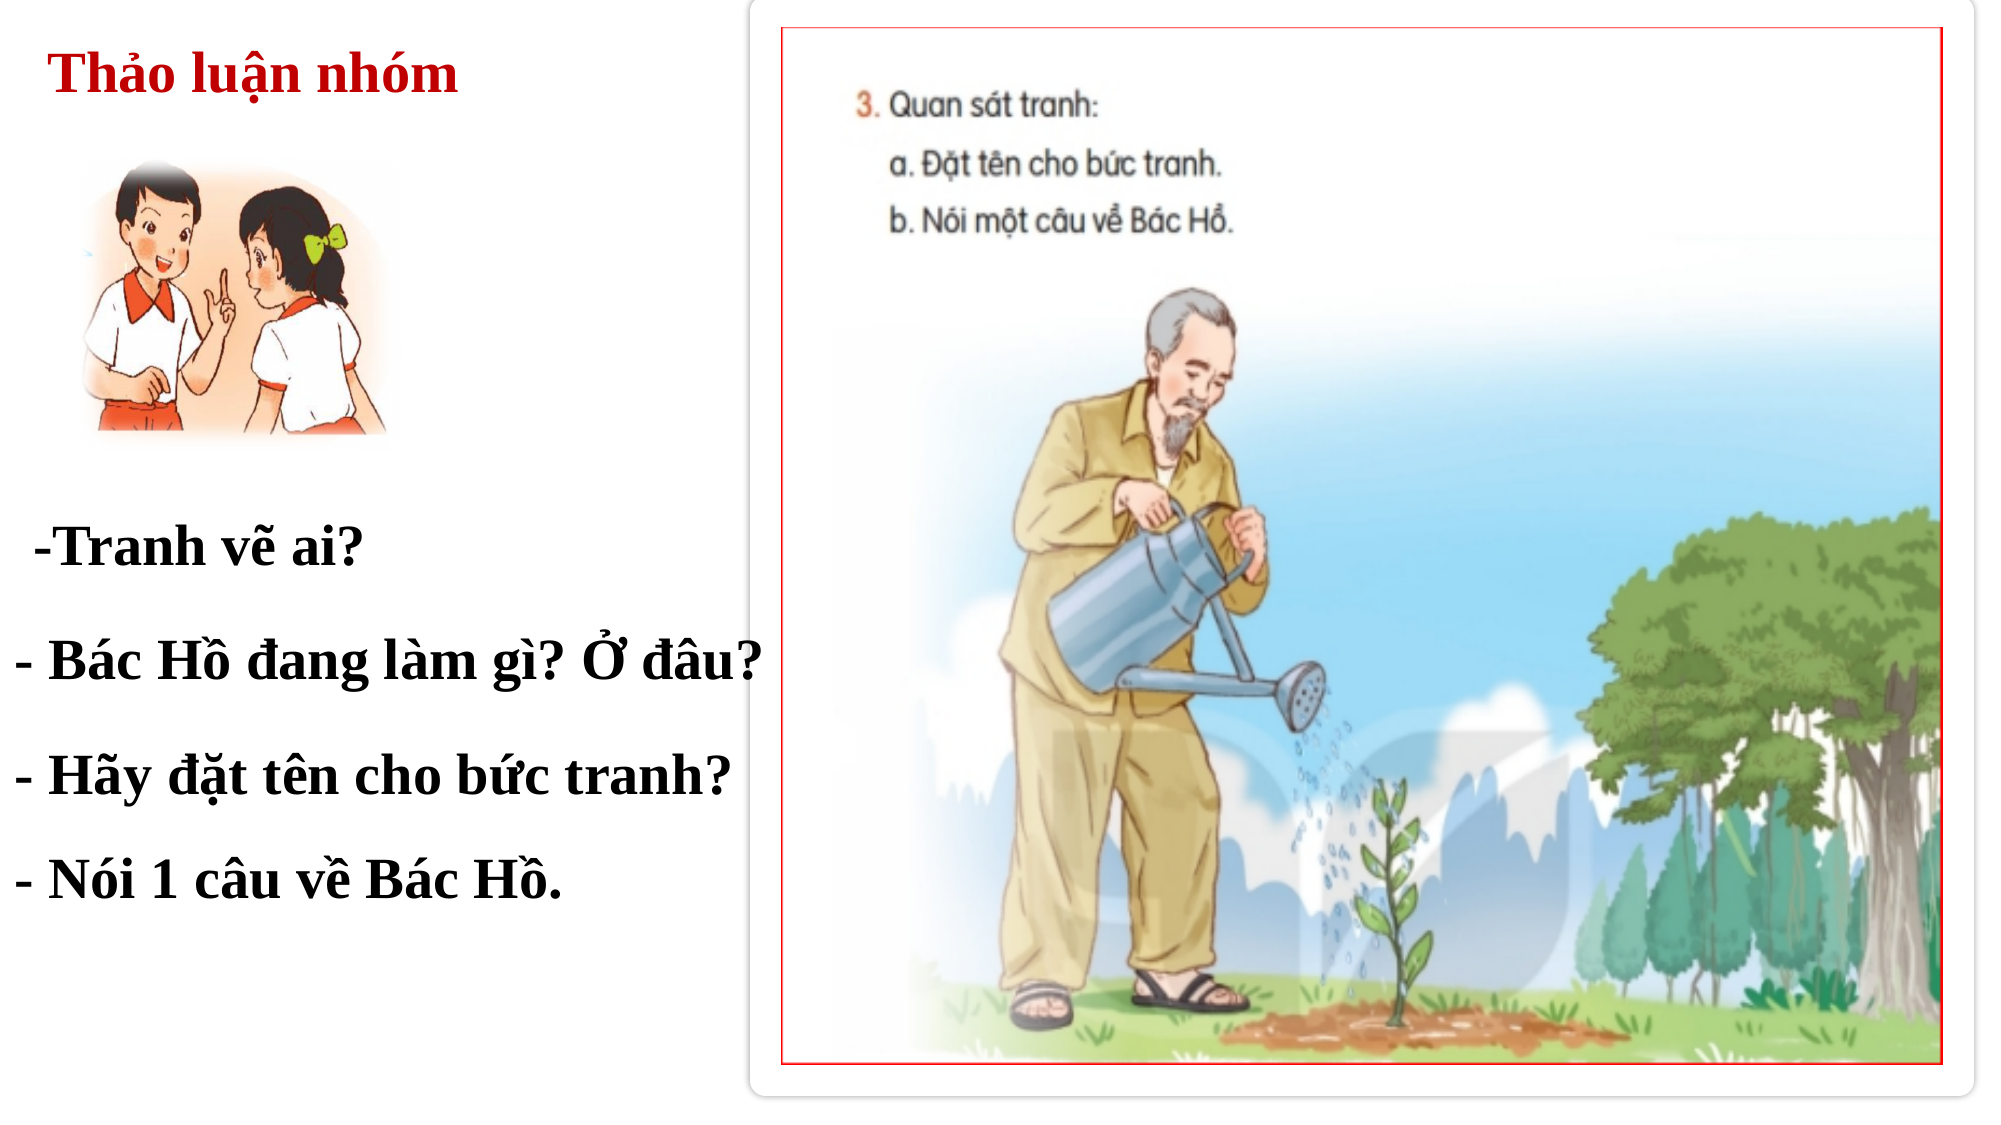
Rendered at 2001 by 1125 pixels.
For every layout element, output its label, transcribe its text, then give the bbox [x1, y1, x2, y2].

text_box - Nói 1 câu về Bác Hồ. [0, 832, 619, 918]
text_box - Bác Hồ đang làm gì? Ở đâu? [0, 614, 781, 699]
text_box - Hãy đặt tên cho bức tranh? [0, 728, 781, 814]
text_box Thảo luận nhóm [32, 26, 580, 112]
picture [781, 26, 1943, 1066]
text_box -Tranh vẽ ai? [18, 499, 566, 585]
picture [78, 156, 403, 452]
